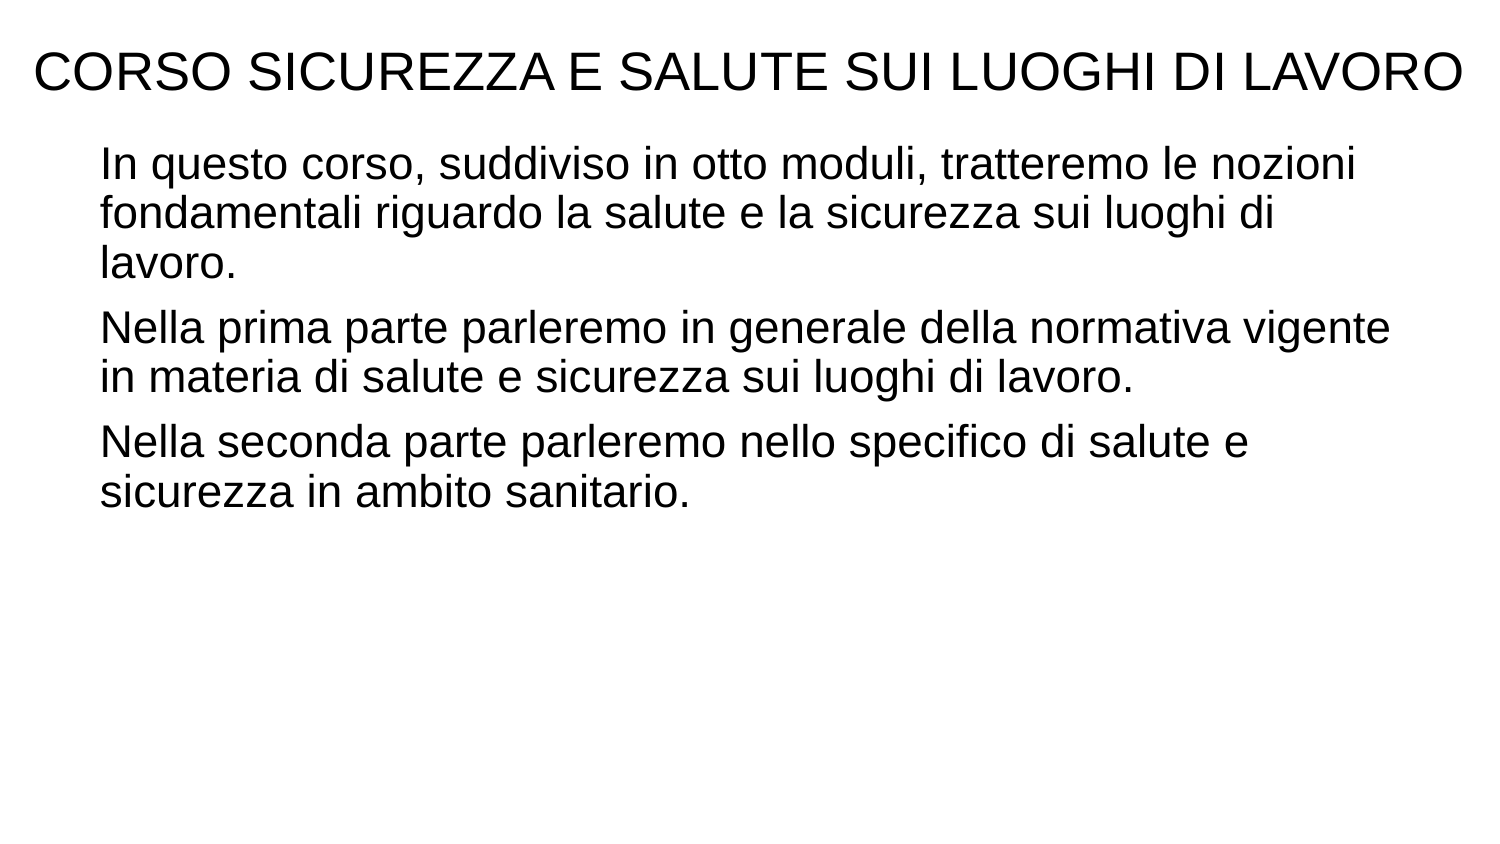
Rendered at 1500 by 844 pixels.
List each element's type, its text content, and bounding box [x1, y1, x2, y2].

list In questo corso, suddiviso in otto moduli, tratteremo le nozioni fondamentali riguardo la salute e la sicurezza sui luoghi di lavoro. Nella prima parte parleremo in generale della normativa vigente in materia di salute e sicurezza sui luoghi di lavoro. Nella seconda parte parleremo nello specifico di salute e sicurezza in ambito sanitario. [85, 132, 1432, 818]
list CORSO SICUREZZA E SALUTE SUI LUOGHI DI LAVORO [0, 35, 1500, 101]
